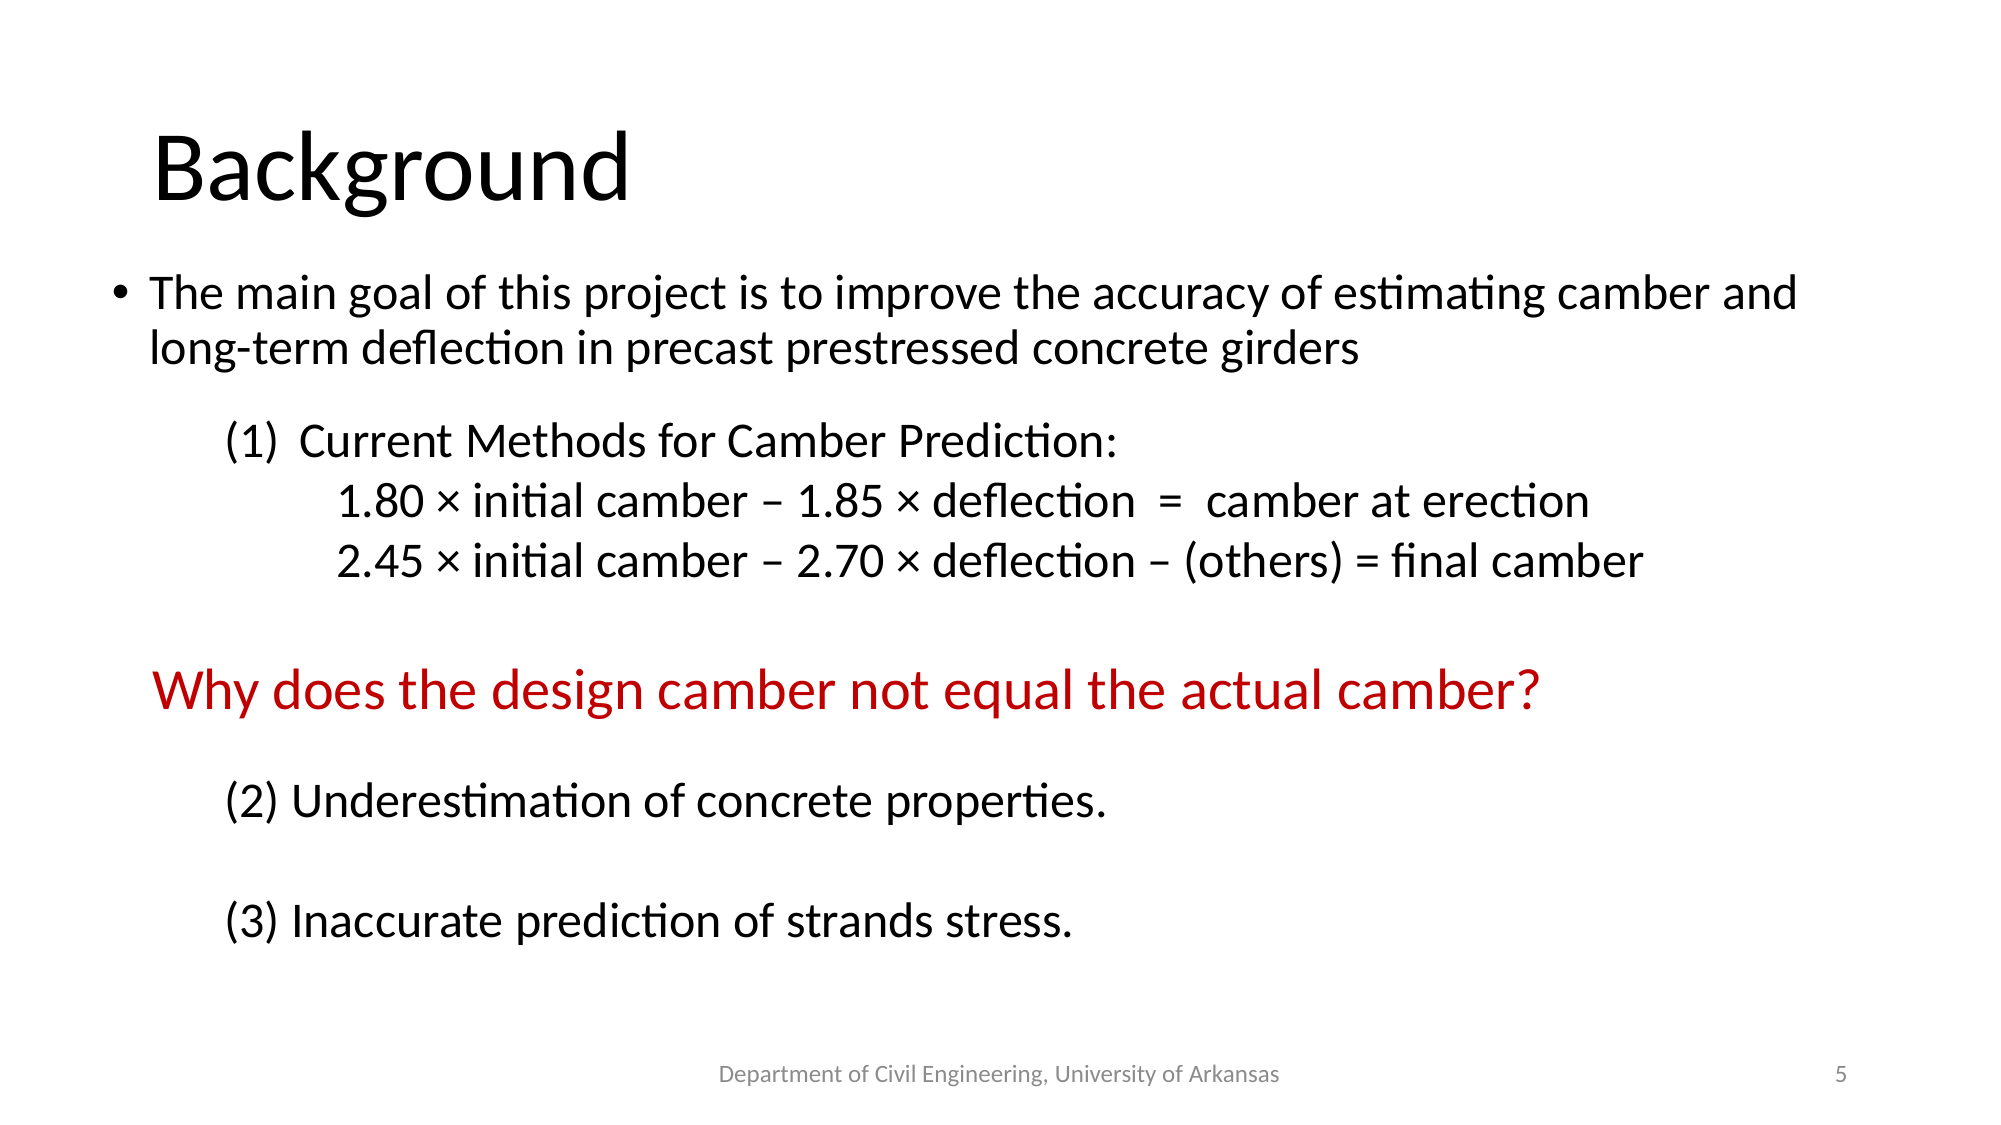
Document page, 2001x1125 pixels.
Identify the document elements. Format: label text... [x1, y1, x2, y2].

title Background [137, 59, 1863, 278]
text_box Current Methods for Camber Prediction: 1.80 × initial camber – 1.85 × deflection = camber at erection 2.45 × initial camber – 2.70 × deflection – (others) = final camber (2) Underestimation of concrete properties. (3) Inaccurate prediction of strands stress. [209, 399, 1946, 1055]
slide_number 5 [1412, 1042, 1863, 1103]
footer Department of Civil Engineering, University of Arkansas [662, 1042, 1338, 1103]
list The main goal of this project is to improve the accuracy of estimating camber and long-term deflection in precast prestressed concrete girders [96, 259, 1839, 974]
